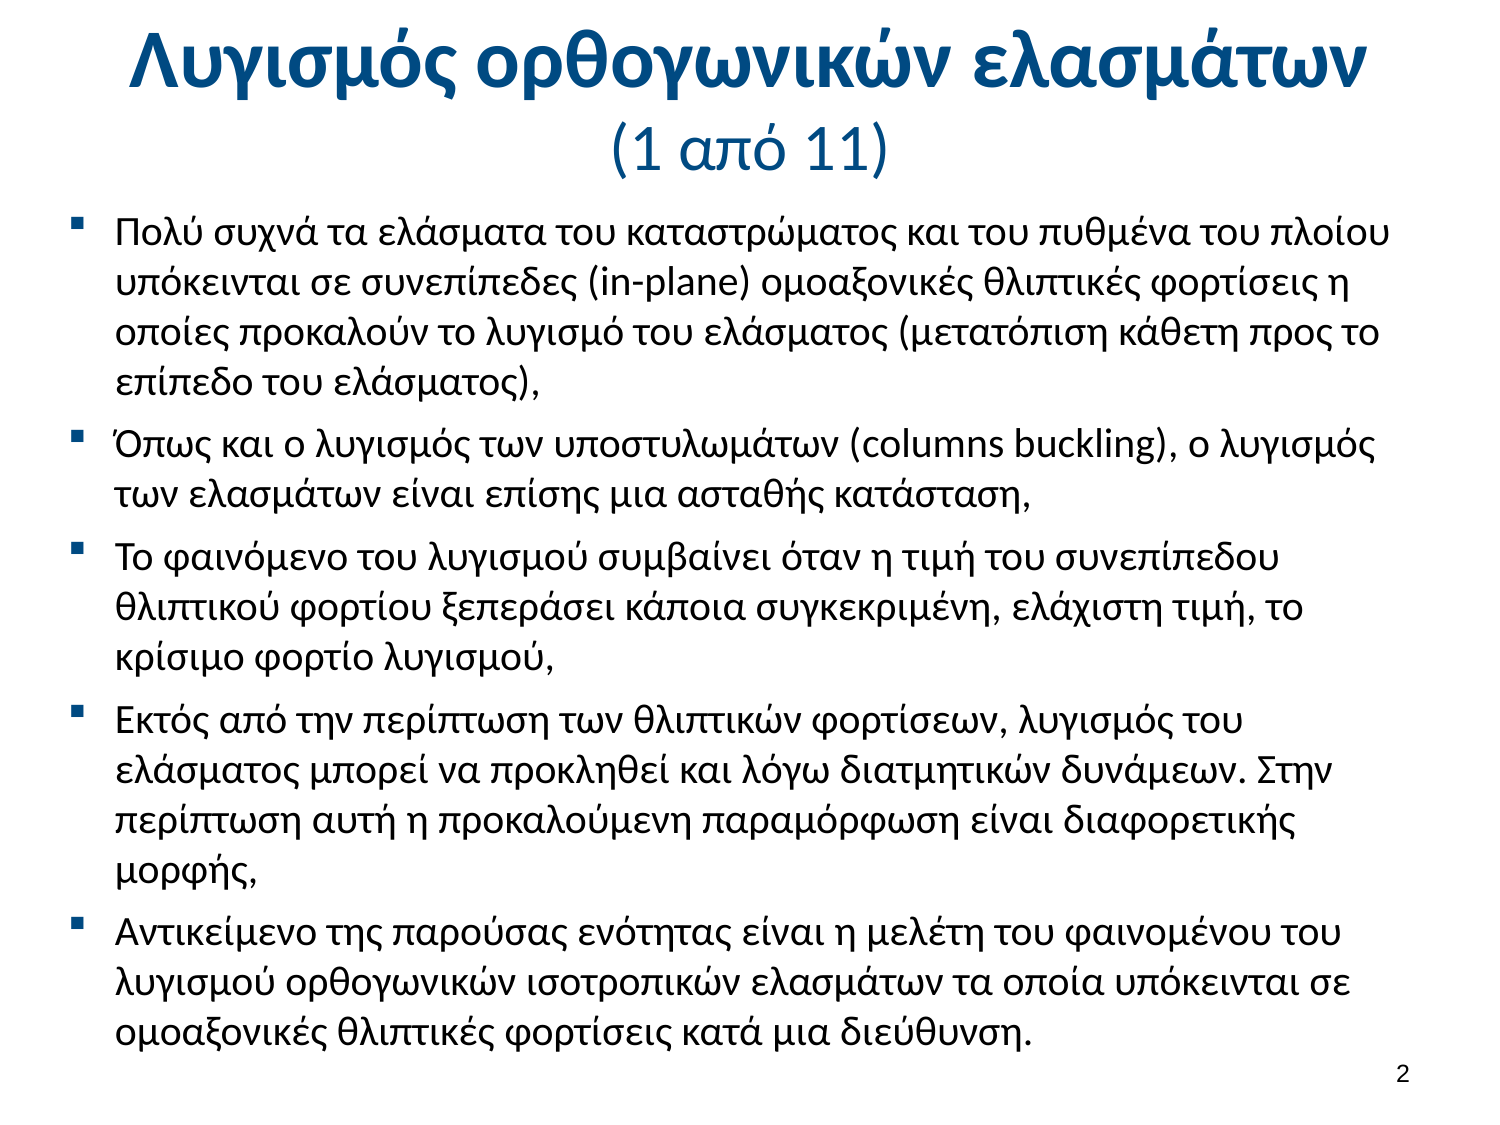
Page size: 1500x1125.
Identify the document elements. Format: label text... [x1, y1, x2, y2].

title Λυγισμός ορθογωνικών ελασμάτων (1 από 11) [0, 19, 1500, 169]
slide_number 1 [1074, 1042, 1425, 1103]
text_box Πολύ συχνά τα ελάσματα του καταστρώματος και του πυθμένα του πλοίου υπόκεινται σε συνεπίπεδες (in-plane) ομοαξονικές θλιπτικές φορτίσεις η οποίες προκαλούν το λυγισμό του ελάσματος (μετατόπιση κάθετη προς το επίπεδο του ελάσματος), Όπως και ο λυγισμός των υποστυλωμάτων (columns buckling), ο λυγισμός των ελασμάτων είναι επίσης μια ασταθής κατάσταση, Το φαινόμενο του λυγισμού συμβαίνει όταν η τιμή του συνεπίπεδου θλιπτικού φορτίου ξεπεράσει κάποια συγκεκριμένη, ελάχιστη τιμή, το κρίσιμο φορτίο λυγισμού, Εκτός από την περίπτωση των θλιπτικών φορτίσεων, λυγισμός του ελάσματος μπορεί να προκληθεί και λόγω διατμητικών δυνάμεων. Στην περίπτωση αυτή η προκαλούμενη παραμόρφωση είναι διαφορετικής μορφής, Αντικείμενο της παρούσας ενότητας είναι η μελέτη του φαινομένου του λυγισμού ορθογωνικών ισοτροπικών ελασμάτων τα οποία υπόκεινται σε ομοαξονικές θλιπτικές φορτίσεις κατά μια διεύθυνση. [53, 196, 1447, 1062]
